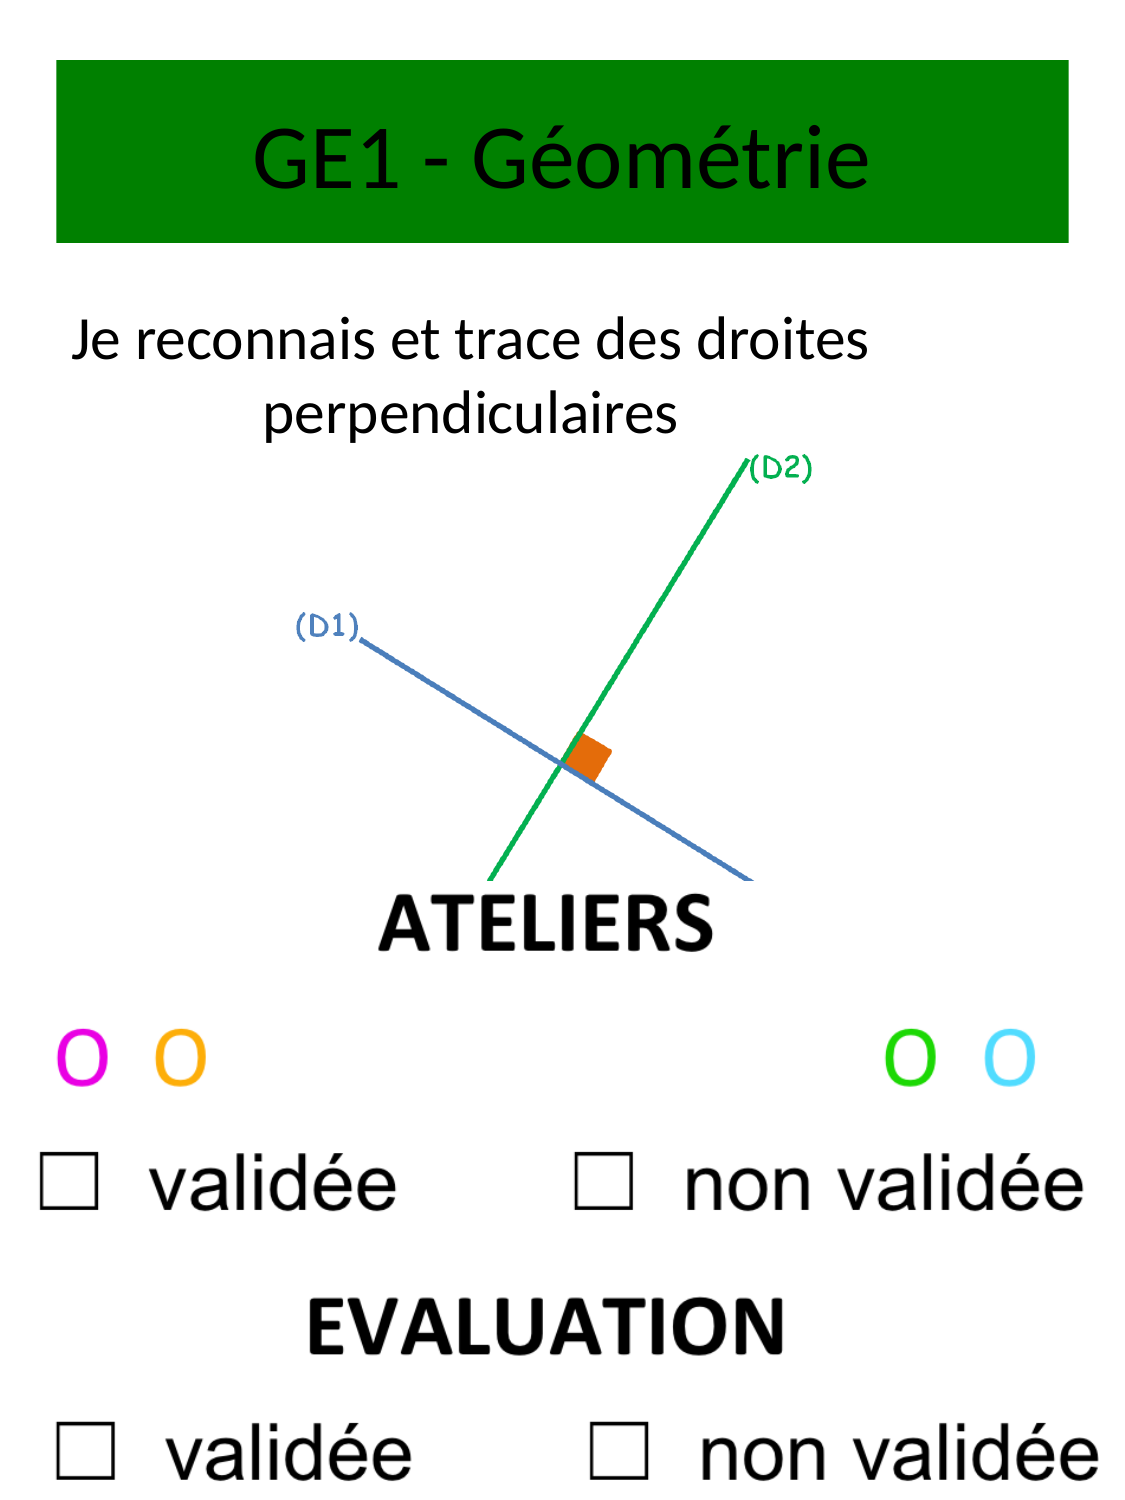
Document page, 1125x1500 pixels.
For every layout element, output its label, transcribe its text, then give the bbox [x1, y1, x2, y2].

title GE1 - Géométrie [56, 60, 1069, 243]
list Je reconnais et trace des droites perpendiculaires [56, 290, 1069, 879]
picture [0, 445, 1125, 1500]
